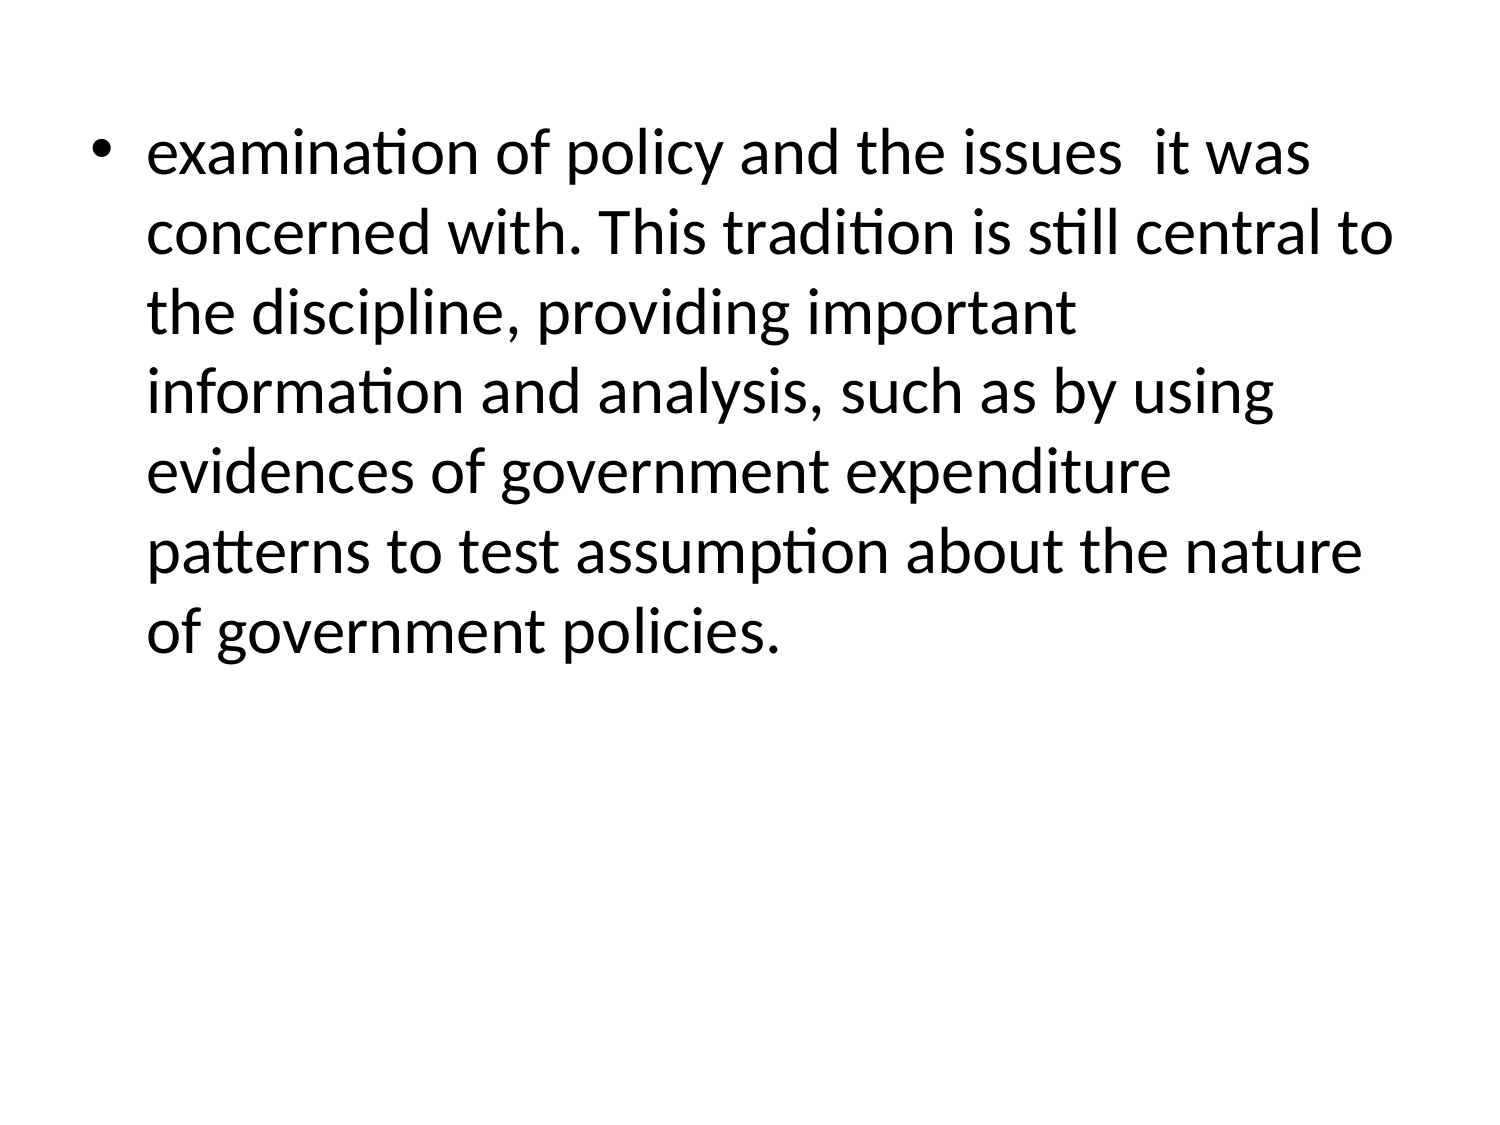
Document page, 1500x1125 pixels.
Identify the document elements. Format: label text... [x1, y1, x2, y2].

list examination of policy and the issues it was concerned with. This tradition is still central to the discipline, providing important information and analysis, such as by using evidences of government expenditure patterns to test assumption about the nature of government policies. [75, 99, 1425, 1000]
